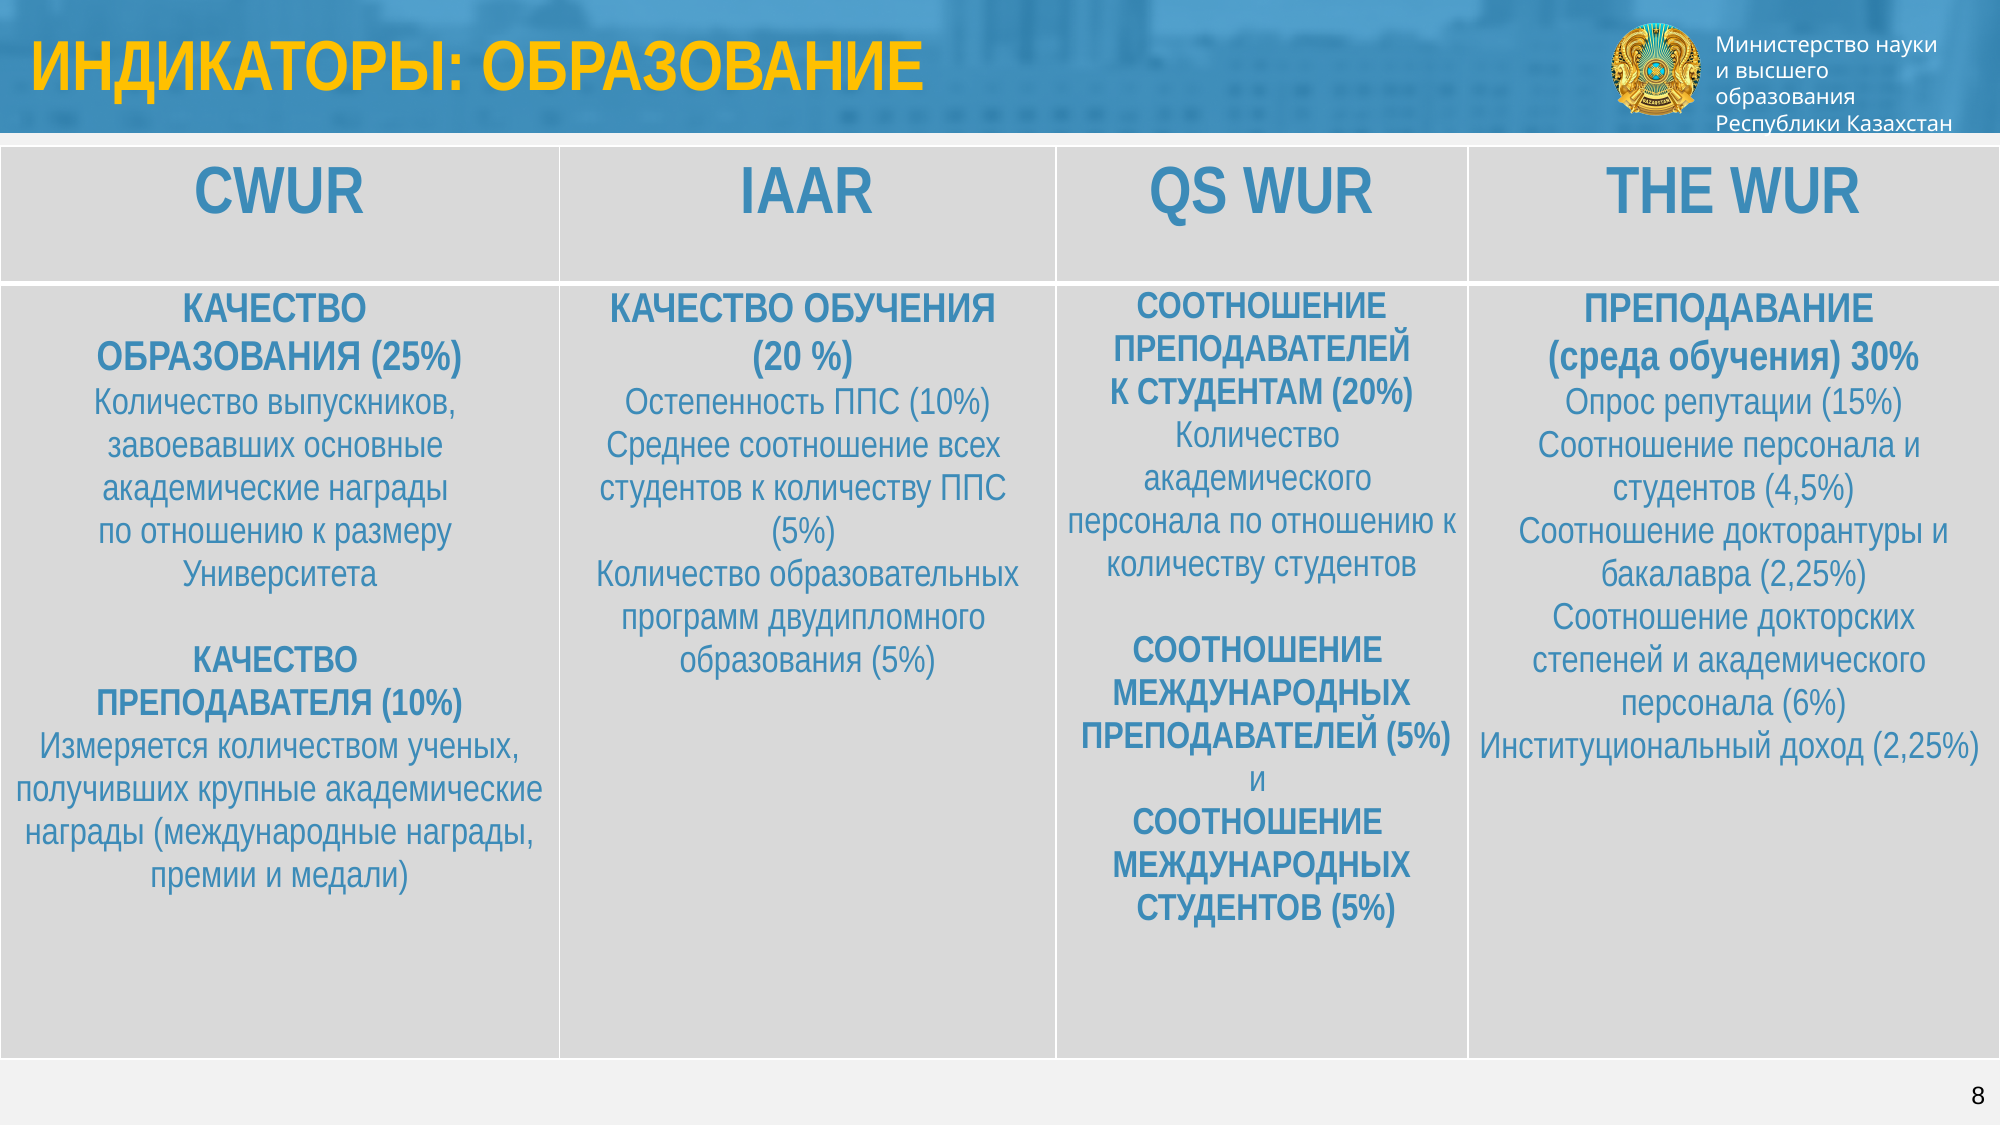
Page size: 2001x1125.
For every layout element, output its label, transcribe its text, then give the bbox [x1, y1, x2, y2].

table_header CWUR [1, 147, 559, 281]
table_header IAAR [560, 147, 1055, 281]
table_cell СООТНОШЕНИЕ ПРЕПОДАВАТЕЛЕЙ К СТУДЕНТАМ (20%) Количество академического персонала по отношению к количеству студентов СООТНОШЕНИЕ МЕЖДУНАРОДНЫХ ПРЕПОДАВАТЕЛЕЙ (5%) и СООТНОШЕНИЕ МЕЖДУНАРОДНЫХ СТУДЕНТОВ (5%) [1057, 286, 1467, 1058]
table_cell КАЧЕСТВО ОБРАЗОВАНИЯ (25%) Количество выпускников, завоевавших основные академические награды по отношению к размеру Университета КАЧЕСТВО ПРЕПОДАВАТЕЛЯ (10%) Измеряется количеством ученых, получивших крупные академические награды (международные награды, премии и медали) [1, 286, 559, 1058]
table_cell ПРЕПОДАВАНИЕ (среда обучения) 30% Опрос репутации (15%) Соотношение персонала и студентов (4,5%) Соотношение докторантуры и бакалавра (2,25%) Соотношение докторских степеней и академического персонала (6%) Институциональный доход (2,25%) [1469, 286, 1999, 1058]
table_header THE WUR [1469, 147, 1999, 281]
slide_number 8 [1550, 1071, 2000, 1125]
table_header QS WUR [1057, 147, 1467, 281]
table_cell КАЧЕСТВО ОБУЧЕНИЯ (20 %) Остепенность ППС (10%) Среднее соотношение всех студентов к количеству ППС (5%) Количество образовательных программ двудипломного образования (5%) [560, 286, 1055, 1058]
picture [0, 0, 2000, 134]
